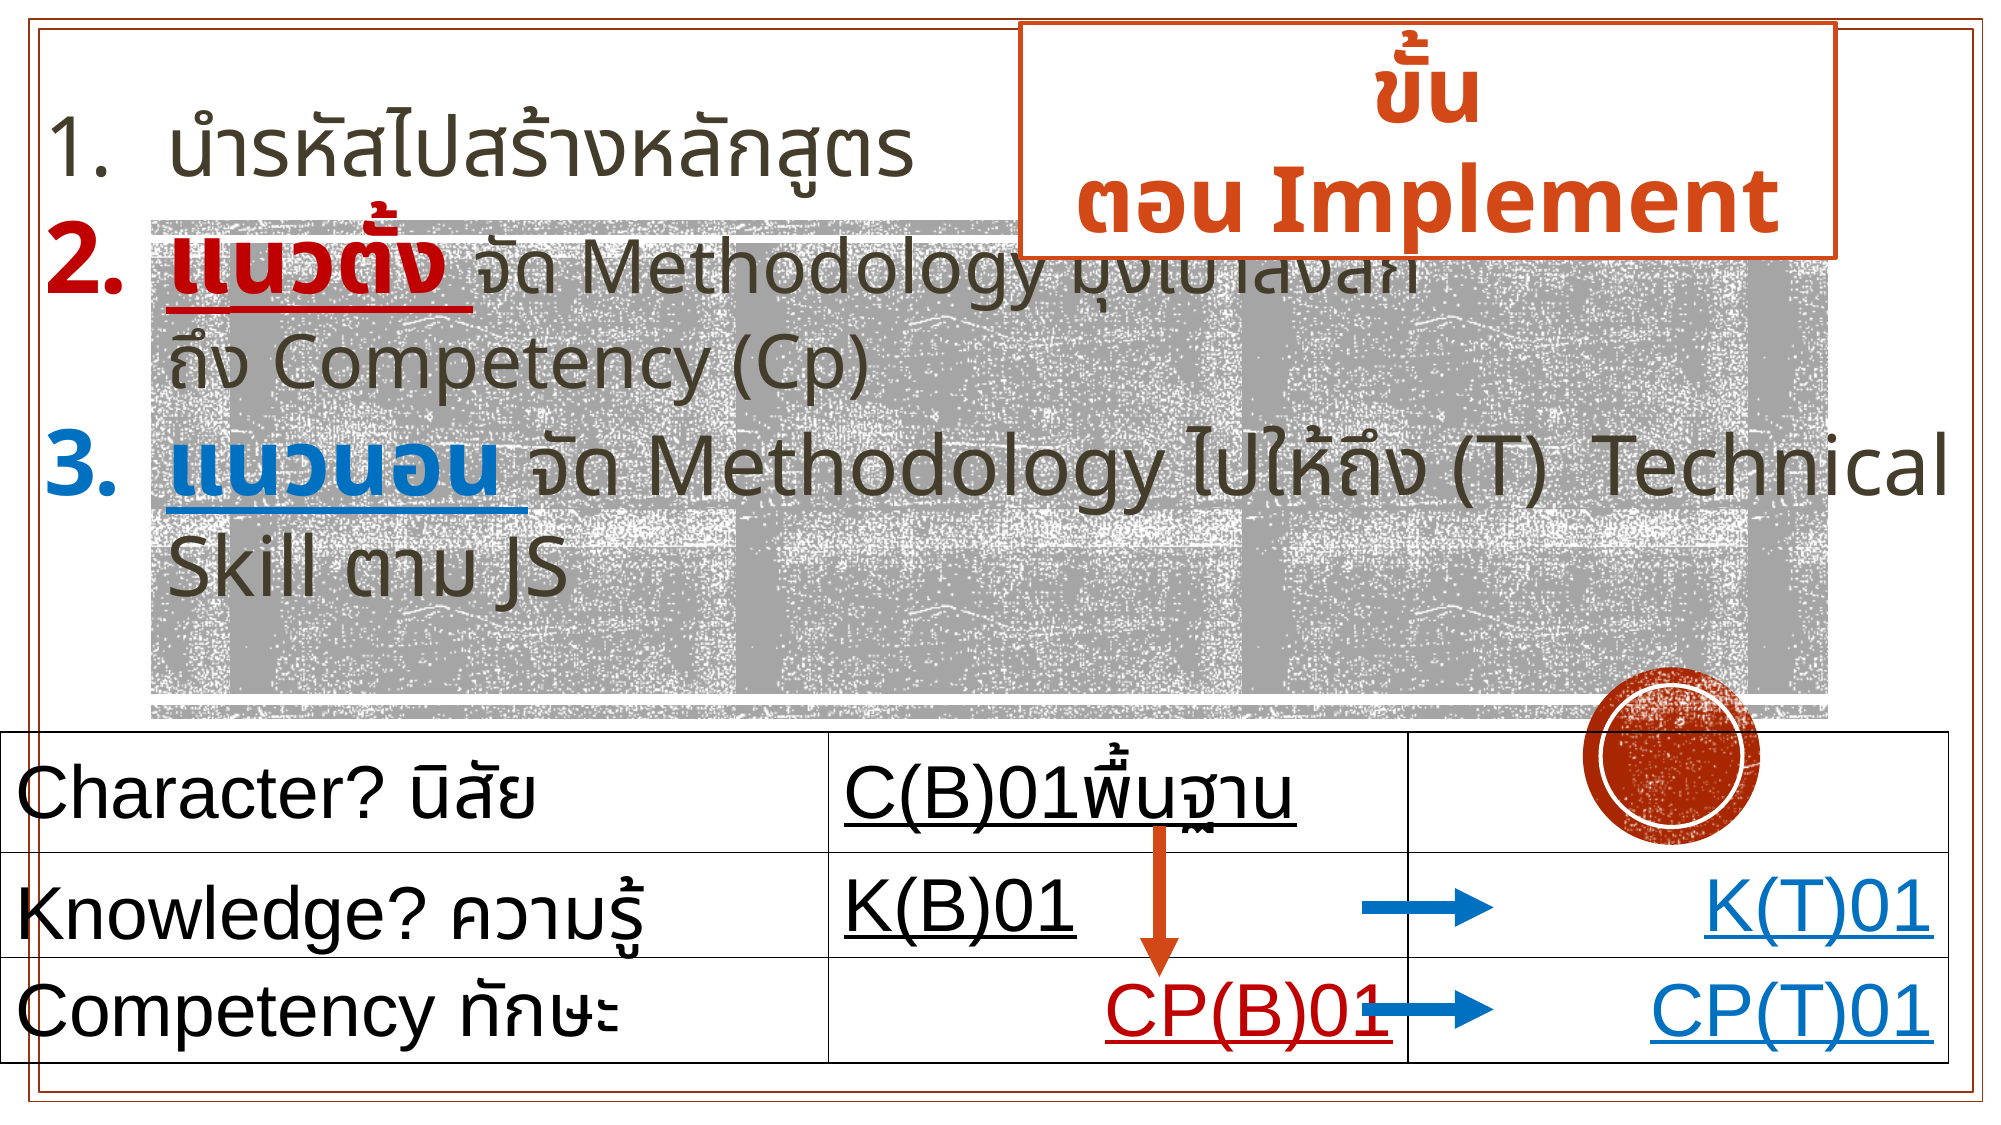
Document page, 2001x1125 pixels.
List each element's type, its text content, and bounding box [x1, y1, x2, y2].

table_cell Competency ทักษะ [1, 958, 828, 1062]
text_box [29, 18, 1983, 1102]
table_cell K(B)01 [829, 853, 1153, 957]
table_header Character? นิสัย [1, 733, 828, 852]
table_header [1409, 733, 1948, 852]
picture [1586, 667, 1757, 731]
text_box ขั้นตอน Implement​ [1020, 22, 1836, 258]
picture [1608, 688, 1735, 731]
table_cell K(T)01 [1409, 853, 1948, 957]
table_cell K(B)01 [1166, 853, 1407, 957]
table_cell Knowledge? ความรู้ [1, 853, 828, 957]
table_cell CP(B)01 [829, 958, 1407, 1062]
text_box นำรหัสไปสร้างหลักสูตร แนวตั้ง จัด Methodology มุ่งเป้าลงลึกถึง Competency (Cp) แนวนอน จัด Methodology ไปให้ถึง (T) Technical Skill ตาม JS [40, 86, 1971, 621]
table_cell CP(T)01 [1409, 958, 1948, 1062]
table_header C(B)01พื้นฐาน [829, 733, 1407, 852]
